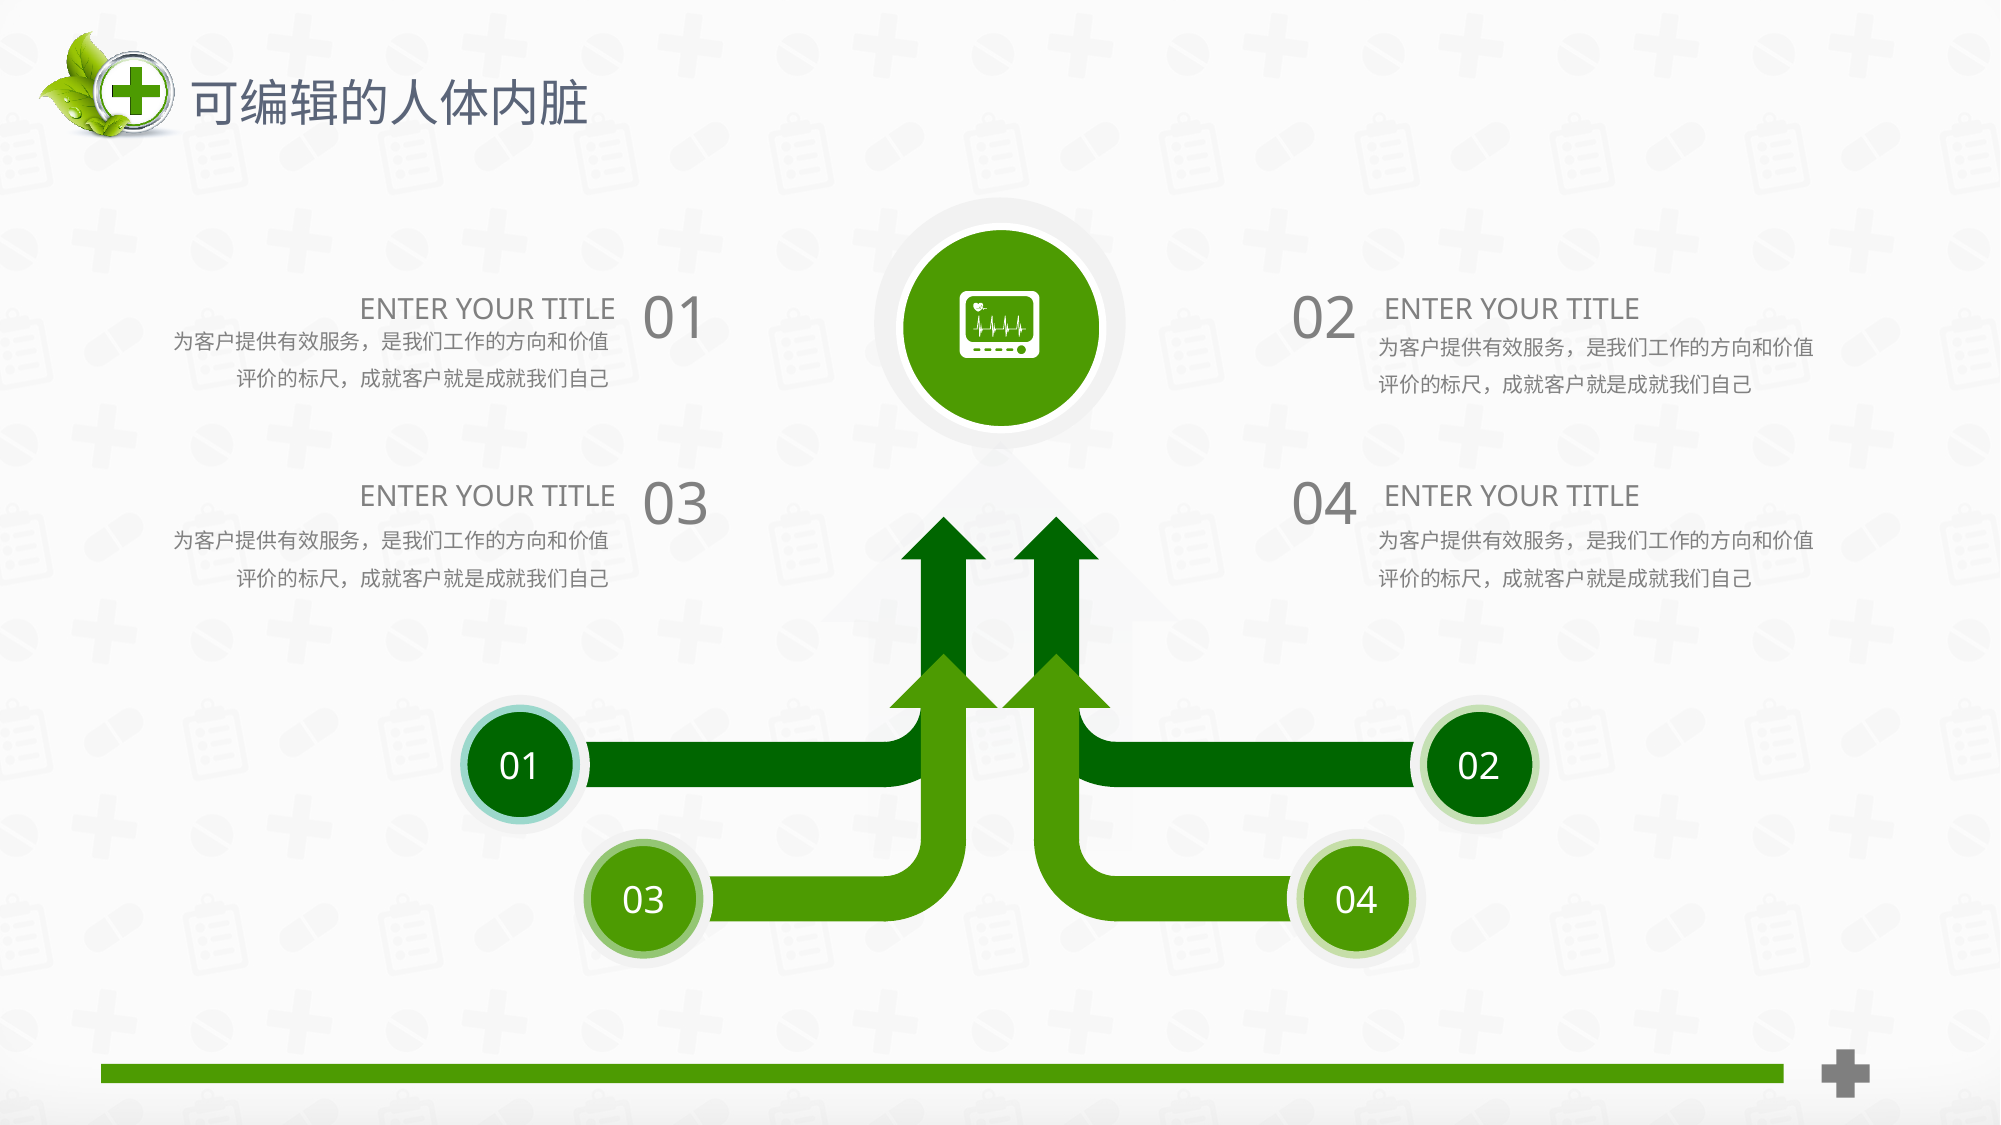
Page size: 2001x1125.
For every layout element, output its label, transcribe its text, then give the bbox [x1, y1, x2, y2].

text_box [503, 529, 974, 788]
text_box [1018, 669, 1379, 922]
text_box 可编辑的人体内脏 [174, 59, 802, 150]
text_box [1410, 694, 1550, 835]
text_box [139, 452, 727, 595]
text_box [1273, 452, 1854, 595]
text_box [573, 829, 714, 969]
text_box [1026, 529, 1497, 788]
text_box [450, 694, 590, 835]
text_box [139, 265, 727, 396]
text_box [912, 449, 1088, 903]
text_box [1273, 265, 1854, 402]
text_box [1286, 829, 1427, 969]
picture [38, 31, 186, 140]
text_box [621, 669, 982, 922]
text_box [874, 197, 1126, 449]
